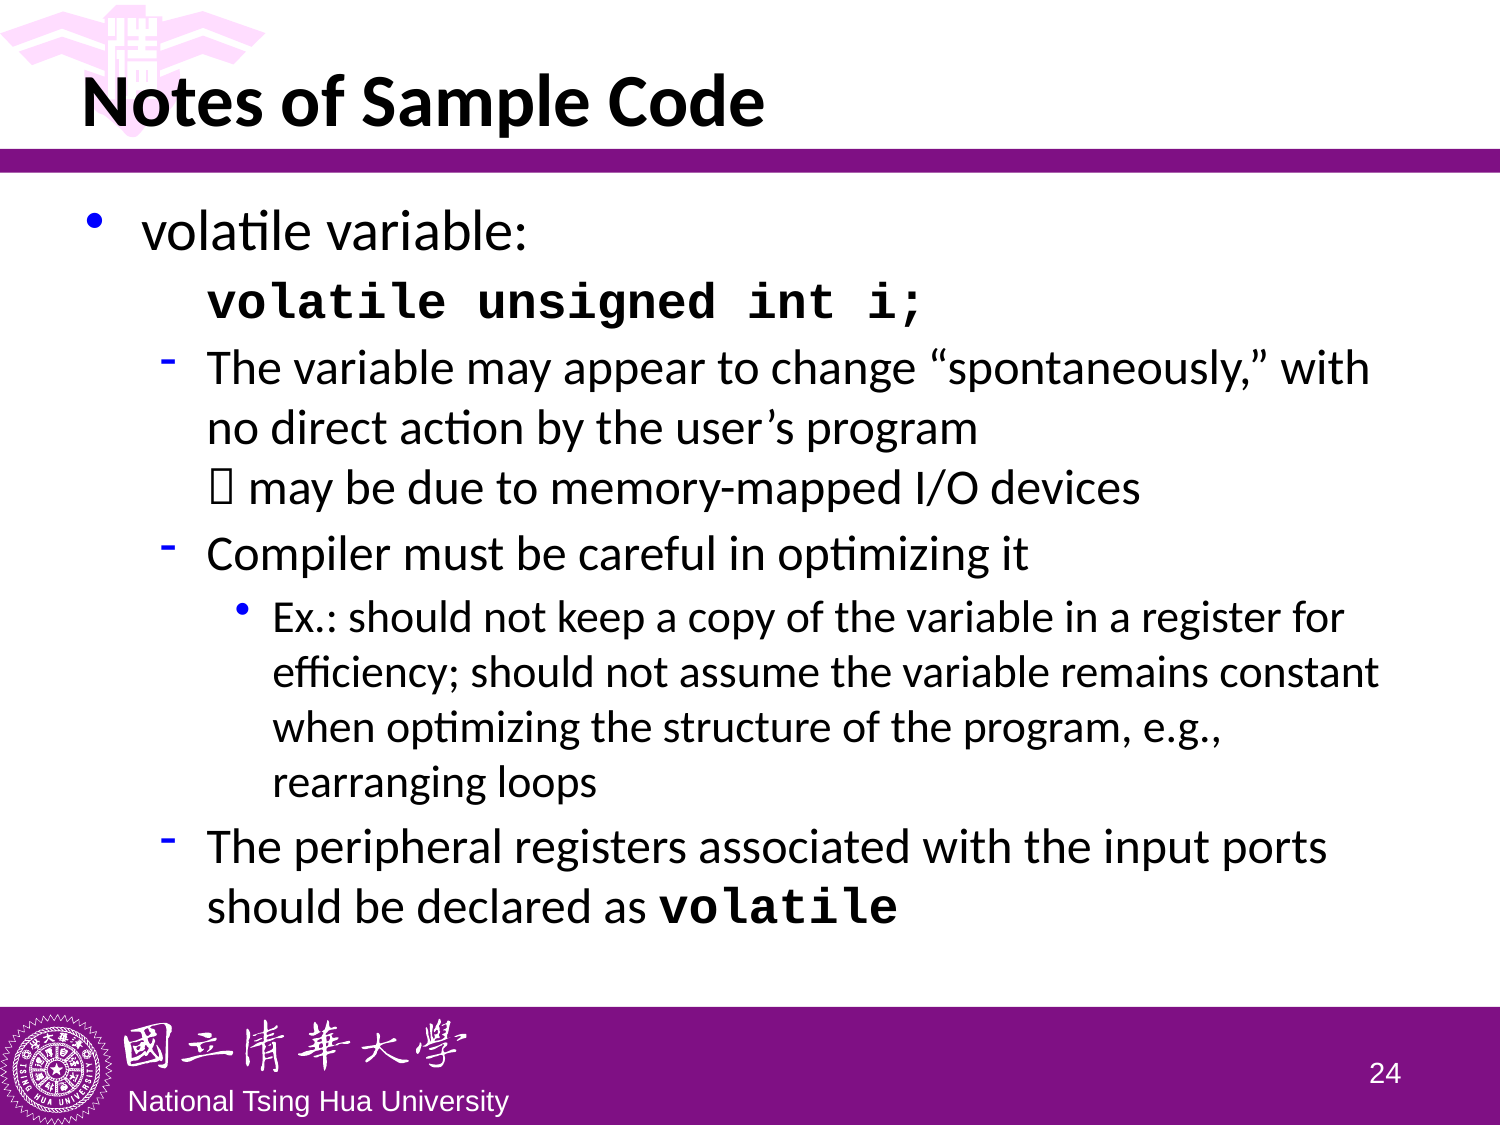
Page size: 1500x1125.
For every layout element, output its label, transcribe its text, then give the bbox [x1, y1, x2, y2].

slide_number 23 [1104, 1021, 1417, 1097]
title Notes of Sample Code [66, 37, 1413, 149]
list volatile variable: volatile unsigned int i; The variable may appear to change “spontaneously,” with no direct action by the user’s program  may be due to memory-mapped I/O devices Compiler must be careful in optimizing it Ex.: should not keep a copy of the variable in a register for efficiency; should not assume the variable remains constant when optimizing the structure of the program, e.g., rearranging loops The peripheral registers associated with the input ports should be declared as volatile [69, 184, 1412, 1000]
